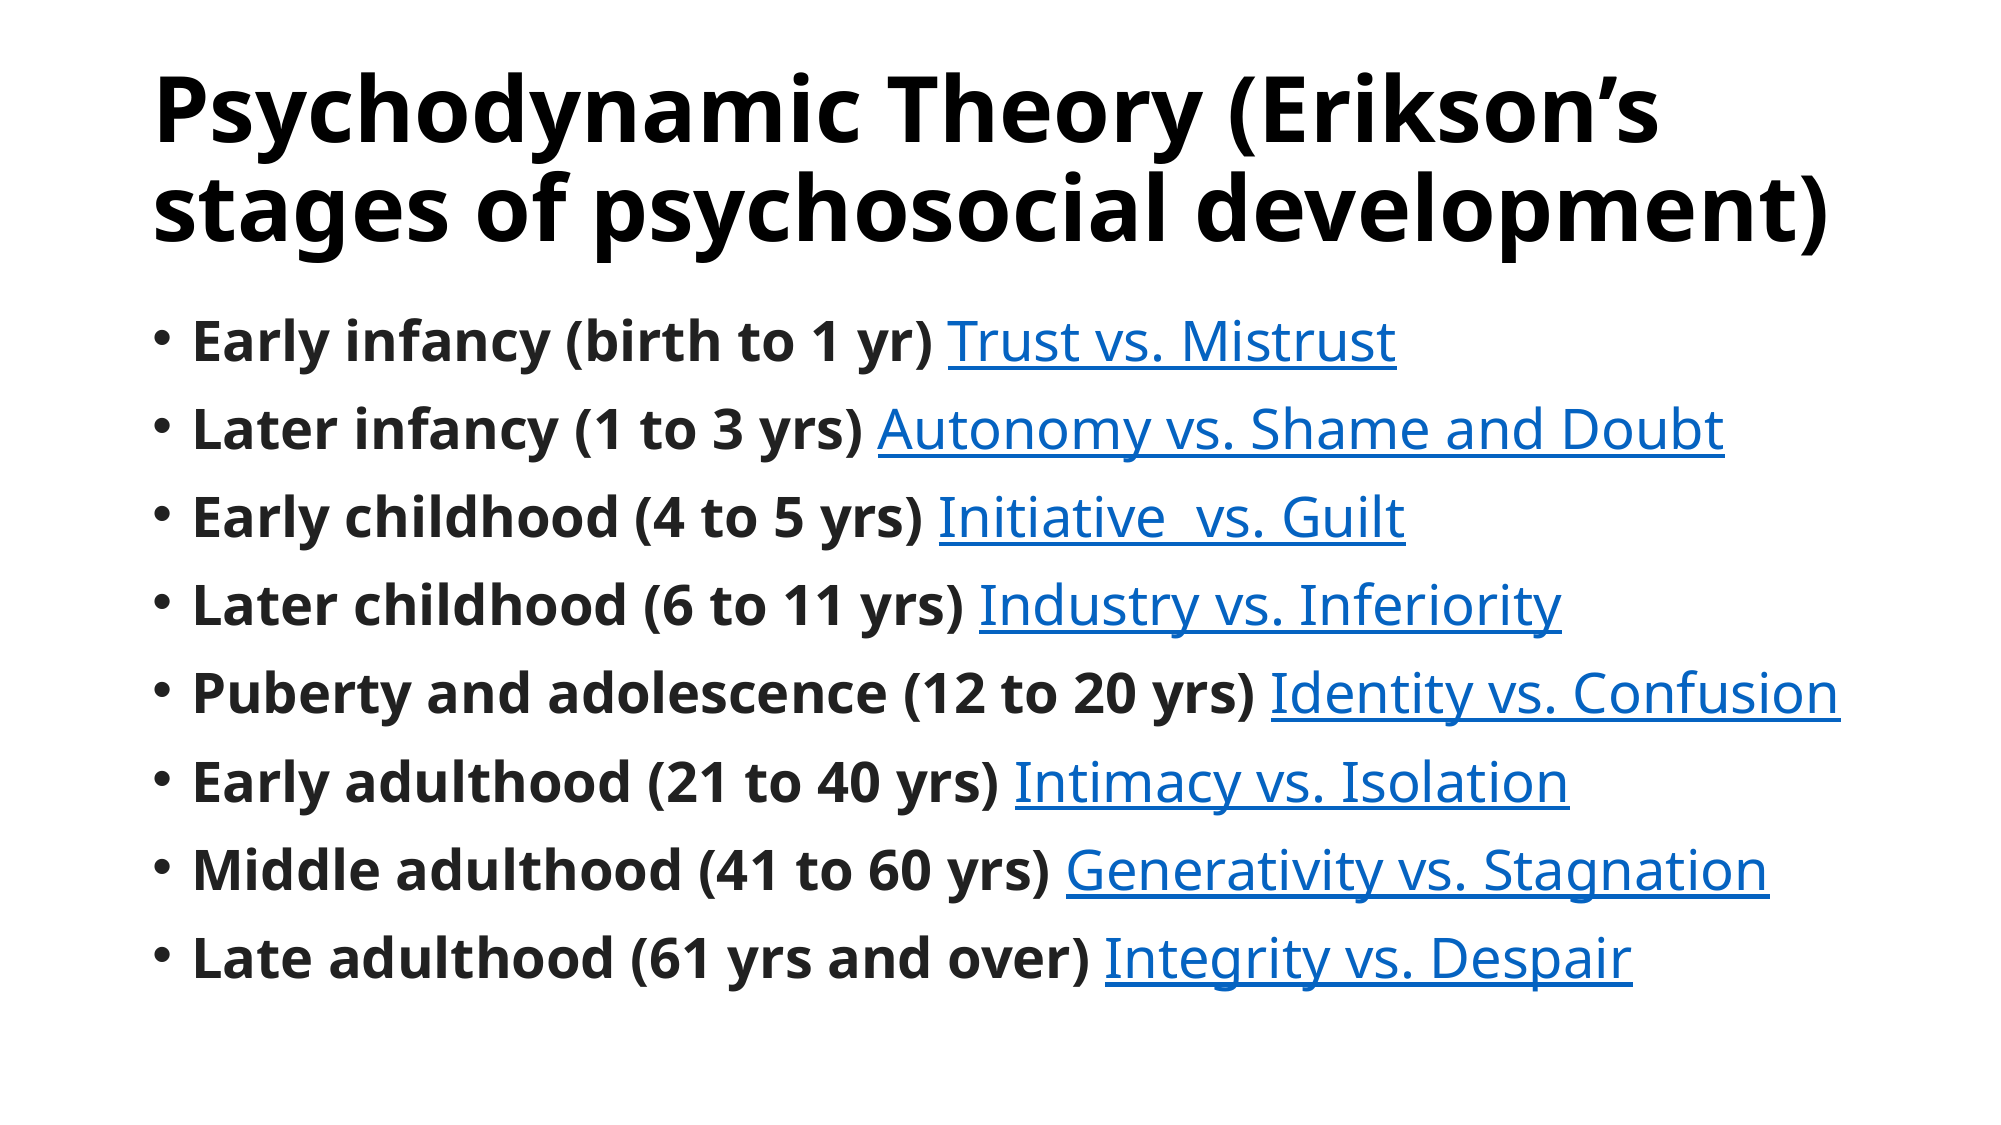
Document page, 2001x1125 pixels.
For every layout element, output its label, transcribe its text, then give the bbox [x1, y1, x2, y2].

list Early infancy (birth to 1 yr) Trust vs. Mistrust Later infancy (1 to 3 yrs) Autonomy vs. Shame and Doubt Early childhood (4 to 5 yrs) Initiative vs. Guilt Later childhood (6 to 11 yrs) Industry vs. Inferiority Puberty and adolescence (12 to 20 yrs) Identity vs. Confusion Early adulthood (21 to 40 yrs) Intimacy vs. Isolation Middle adulthood (41 to 60 yrs) Generativity vs. Stagnation Late adulthood (61 yrs and over) Integrity vs. Despair [137, 299, 1863, 1014]
title Psychodynamic Theory (Erikson’s stages of psychosocial development) [137, 53, 1863, 271]
